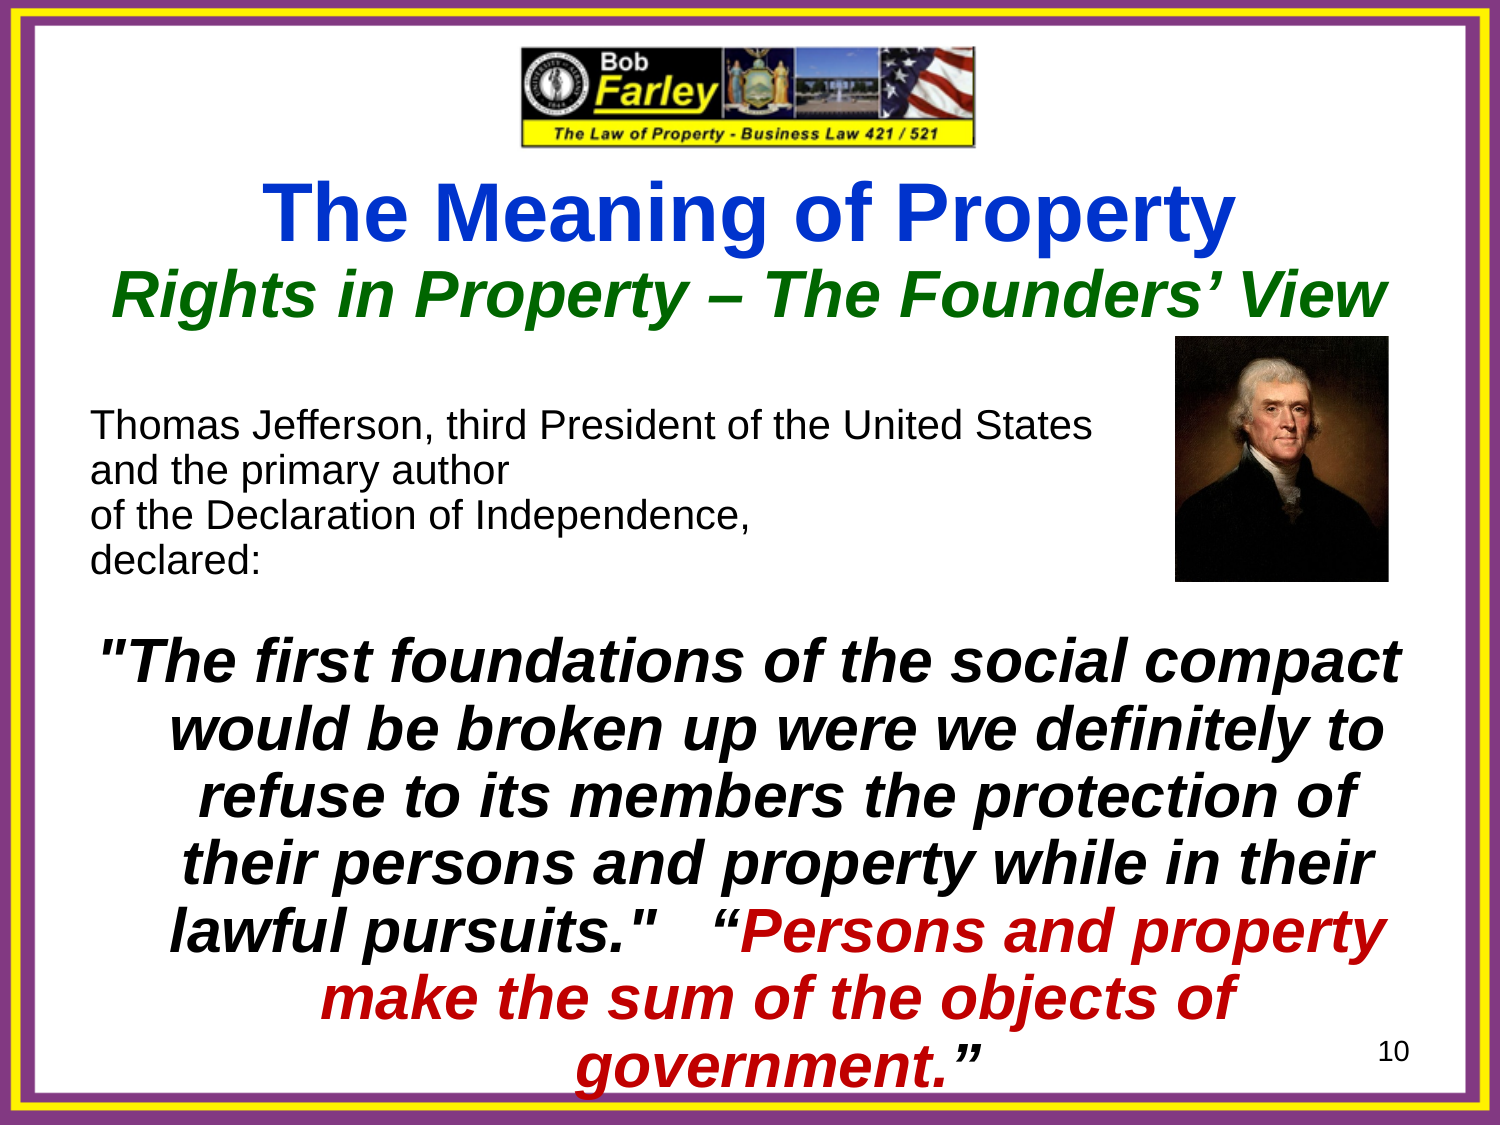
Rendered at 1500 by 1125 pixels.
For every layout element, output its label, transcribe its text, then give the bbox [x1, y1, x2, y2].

text_box The Meaning of Property Rights in Property – The Founders’ View Thomas Jefferson, third President of the United States and the primary author of the Declaration of Independence, declared: "The first foundations of the social compact would be broken up were we definitely to refuse to its members the protection of their persons and property while in their lawful pursuits." “Persons and property make the sum of the objects of government.” [74, 162, 1425, 1000]
slide_number 10 [1074, 1024, 1426, 1103]
picture [0, 0, 1500, 1125]
